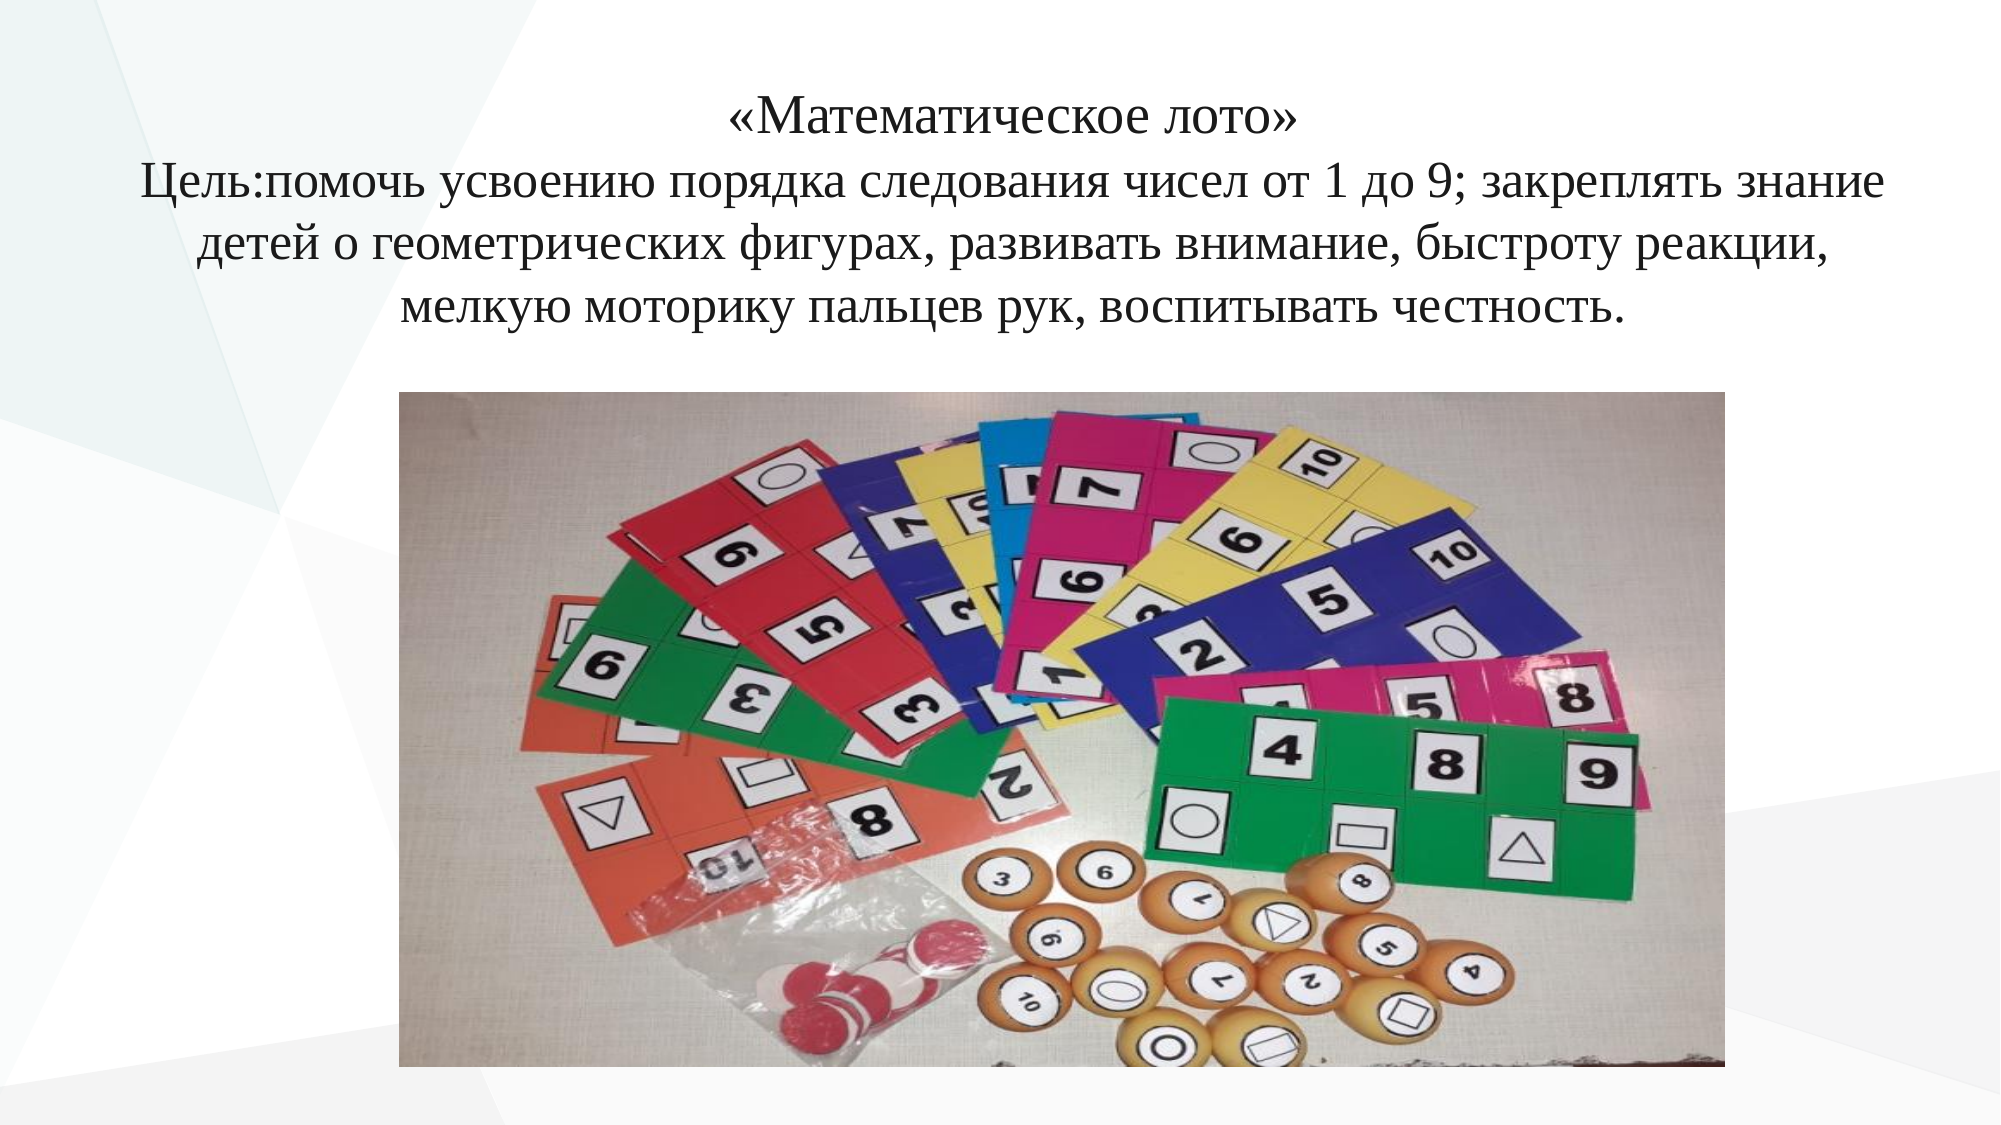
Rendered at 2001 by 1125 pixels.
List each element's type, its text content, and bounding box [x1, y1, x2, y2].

picture [399, 392, 1725, 1068]
text_box «Математическое лото» Цель:помочь усвоению порядка следования чисел от 1 до 9; закреплять знание детей о геометрических фигурах, развивать внимание, быстроту реакции, мелкую моторику пальцев рук, воспитывать честность. [102, 70, 1925, 340]
